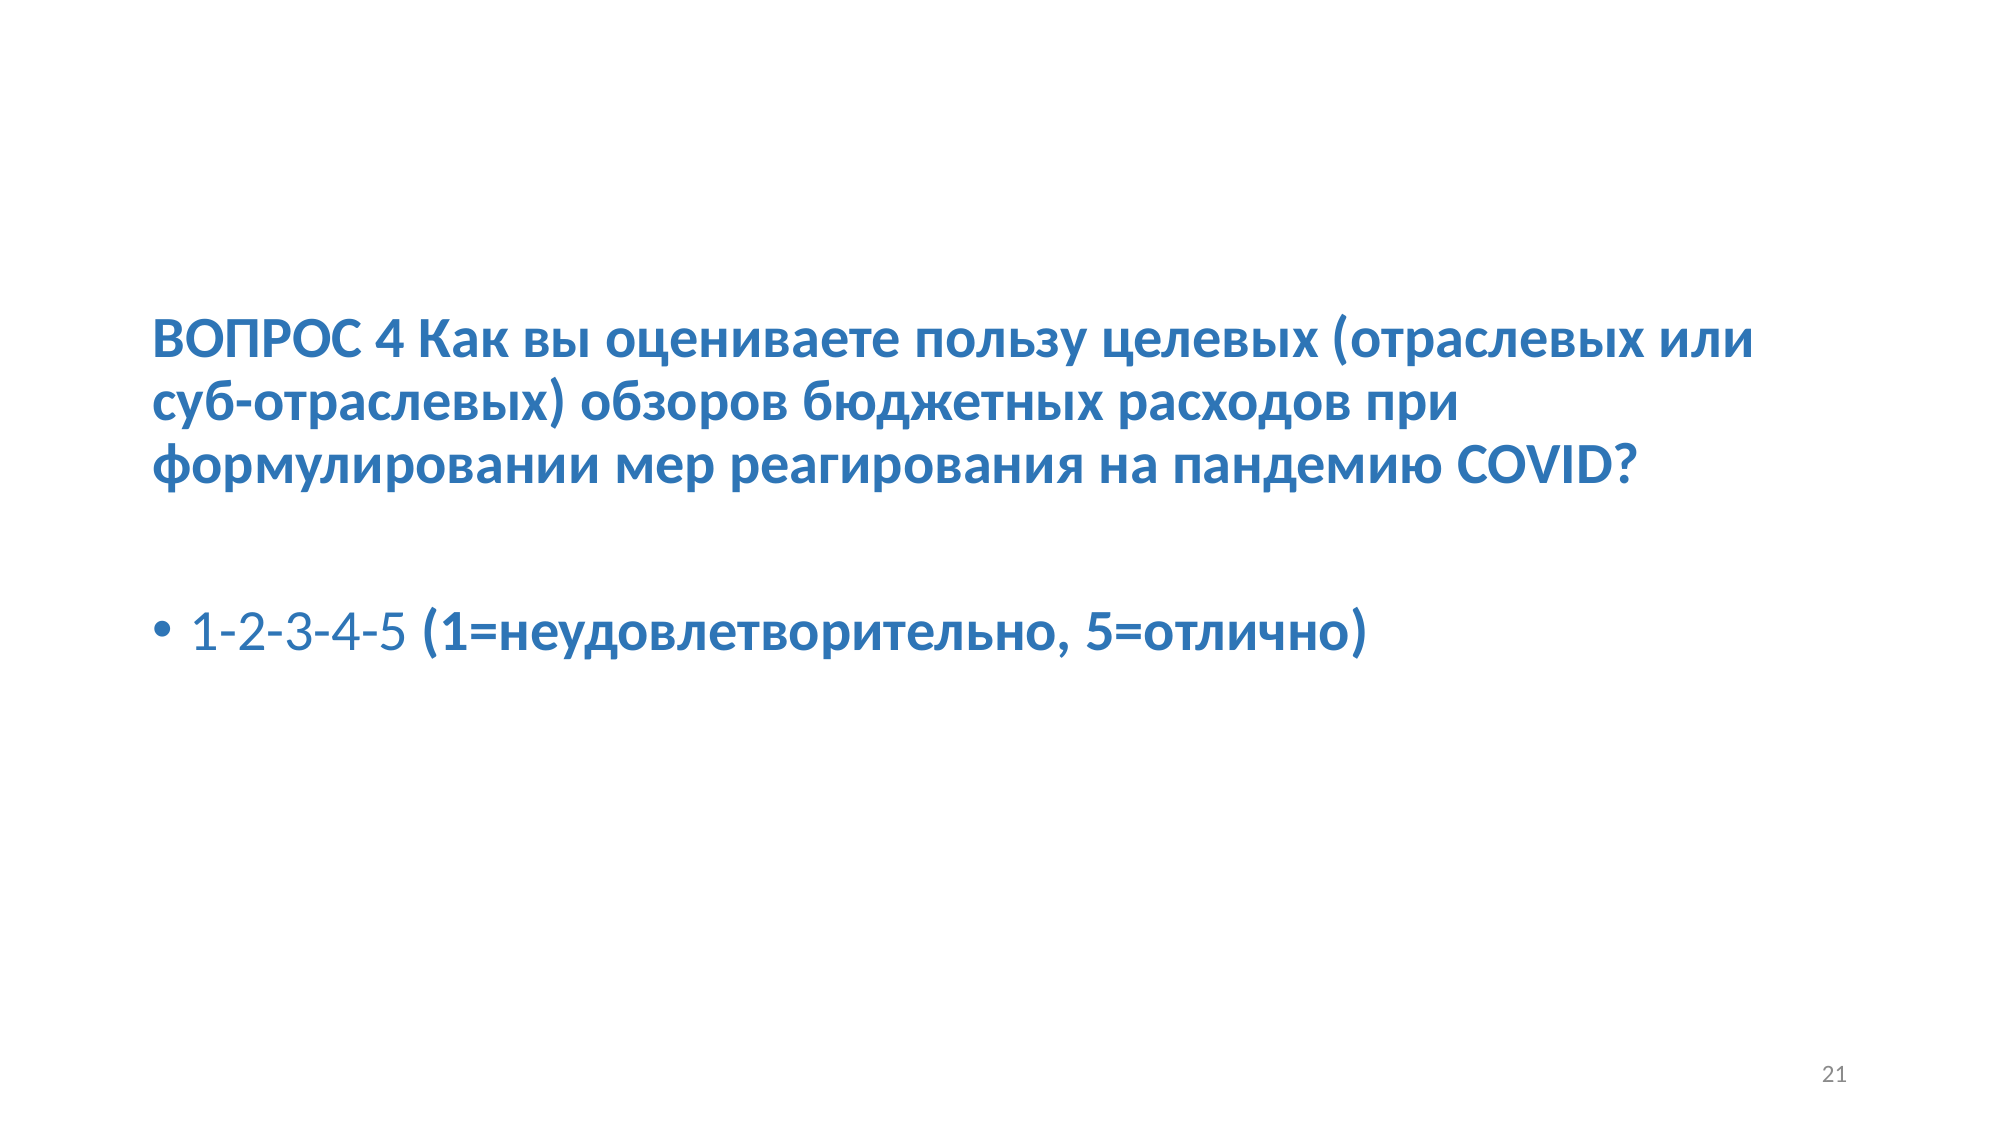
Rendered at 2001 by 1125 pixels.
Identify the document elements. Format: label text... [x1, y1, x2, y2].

slide_number 21 [1412, 1042, 1863, 1103]
list ВОПРОС 4 Как вы оцениваете пользу целевых (отраслевых или суб-отраслевых) обзоров бюджетных расходов при формулировании мер реагирования на пандемию COVID? 1-2-3-4-5 (1=неудовлетворительно, 5=отлично) [137, 299, 1863, 1014]
